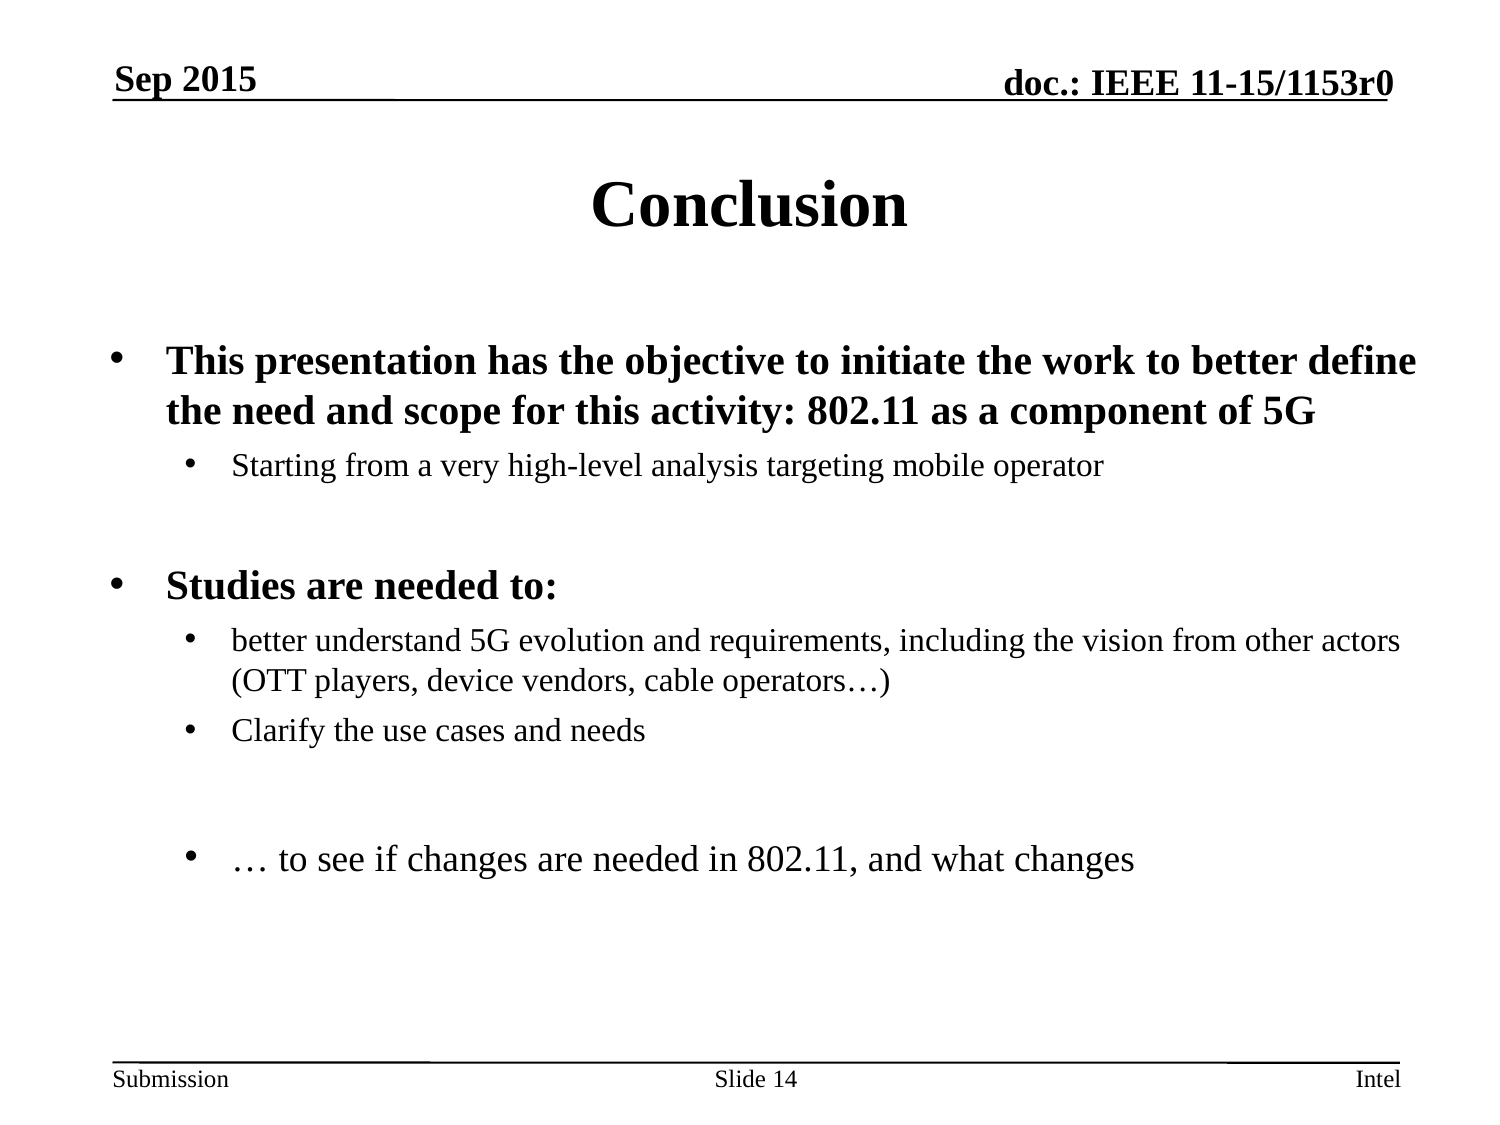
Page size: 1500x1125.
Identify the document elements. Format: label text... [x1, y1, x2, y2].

footer Intel [878, 1061, 1402, 1093]
title Conclusion [112, 112, 1388, 288]
slide_number Slide 14 [712, 1061, 800, 1123]
list This presentation has the objective to initiate the work to better define the need and scope for this activity: 802.11 as a component of 5G Starting from a very high-level analysis targeting mobile operator Studies are needed to: better understand 5G evolution and requirements, including the vision from other actors (OTT players, device vendors, cable operators…) Clarify the use cases and needs … to see if changes are needed in 802.11, and what changes [94, 324, 1442, 1000]
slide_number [114, 54, 423, 100]
